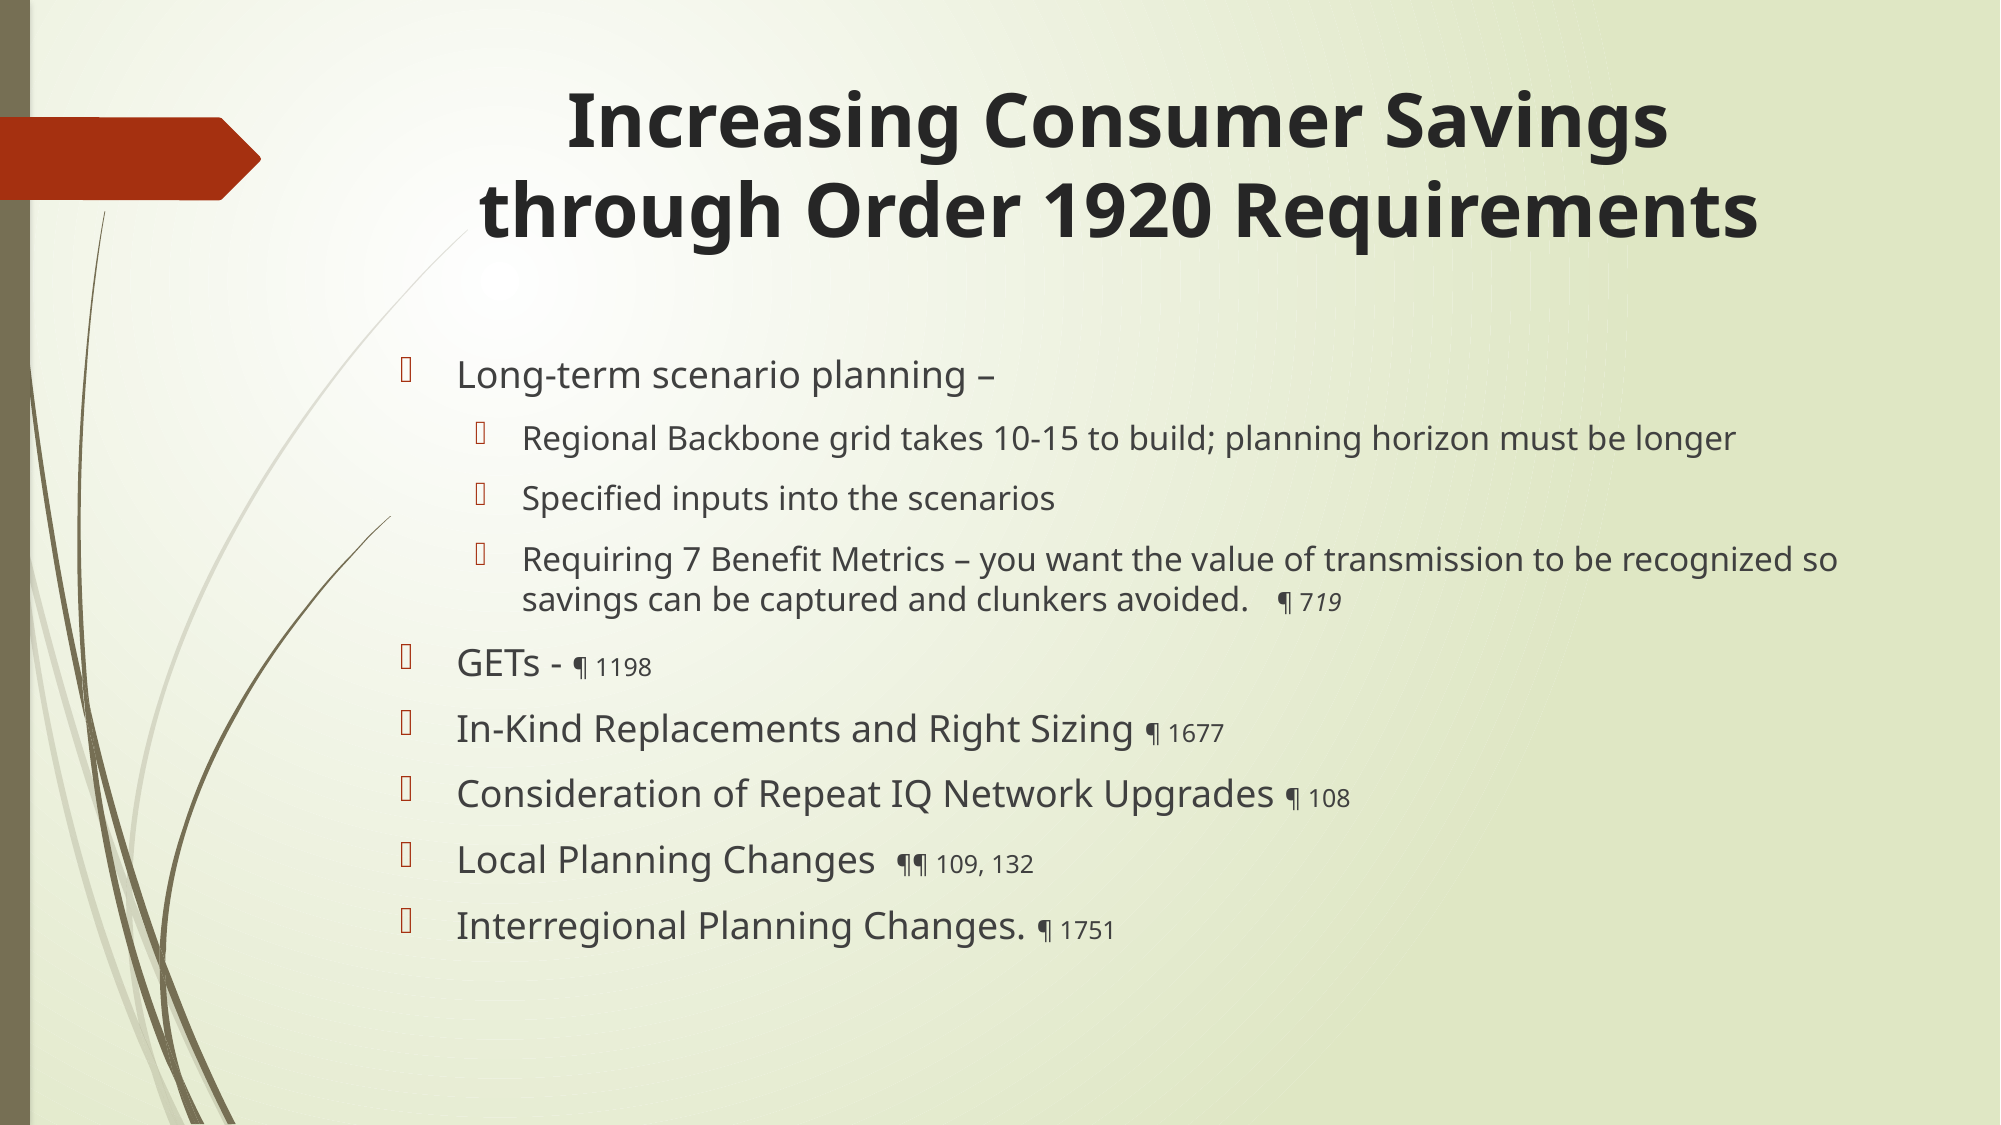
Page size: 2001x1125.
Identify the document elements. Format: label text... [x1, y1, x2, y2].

list Long-term scenario planning – Regional Backbone grid takes 10-15 to build; planning horizon must be longer Specified inputs into the scenarios Requiring 7 Benefit Metrics – you want the value of transmission to be recognized so savings can be captured and clunkers avoided. ¶ 719 GETs - ¶ 1198 In-Kind Replacements and Right Sizing ¶ 1677 Consideration of Repeat IQ Network Upgrades ¶ 108 Local Planning Changes ¶¶ 109, 132 Interregional Planning Changes. ¶ 1751 [384, 277, 1920, 1002]
title Increasing Consumer Savings through Order 1920 Requirements [259, 64, 1979, 275]
